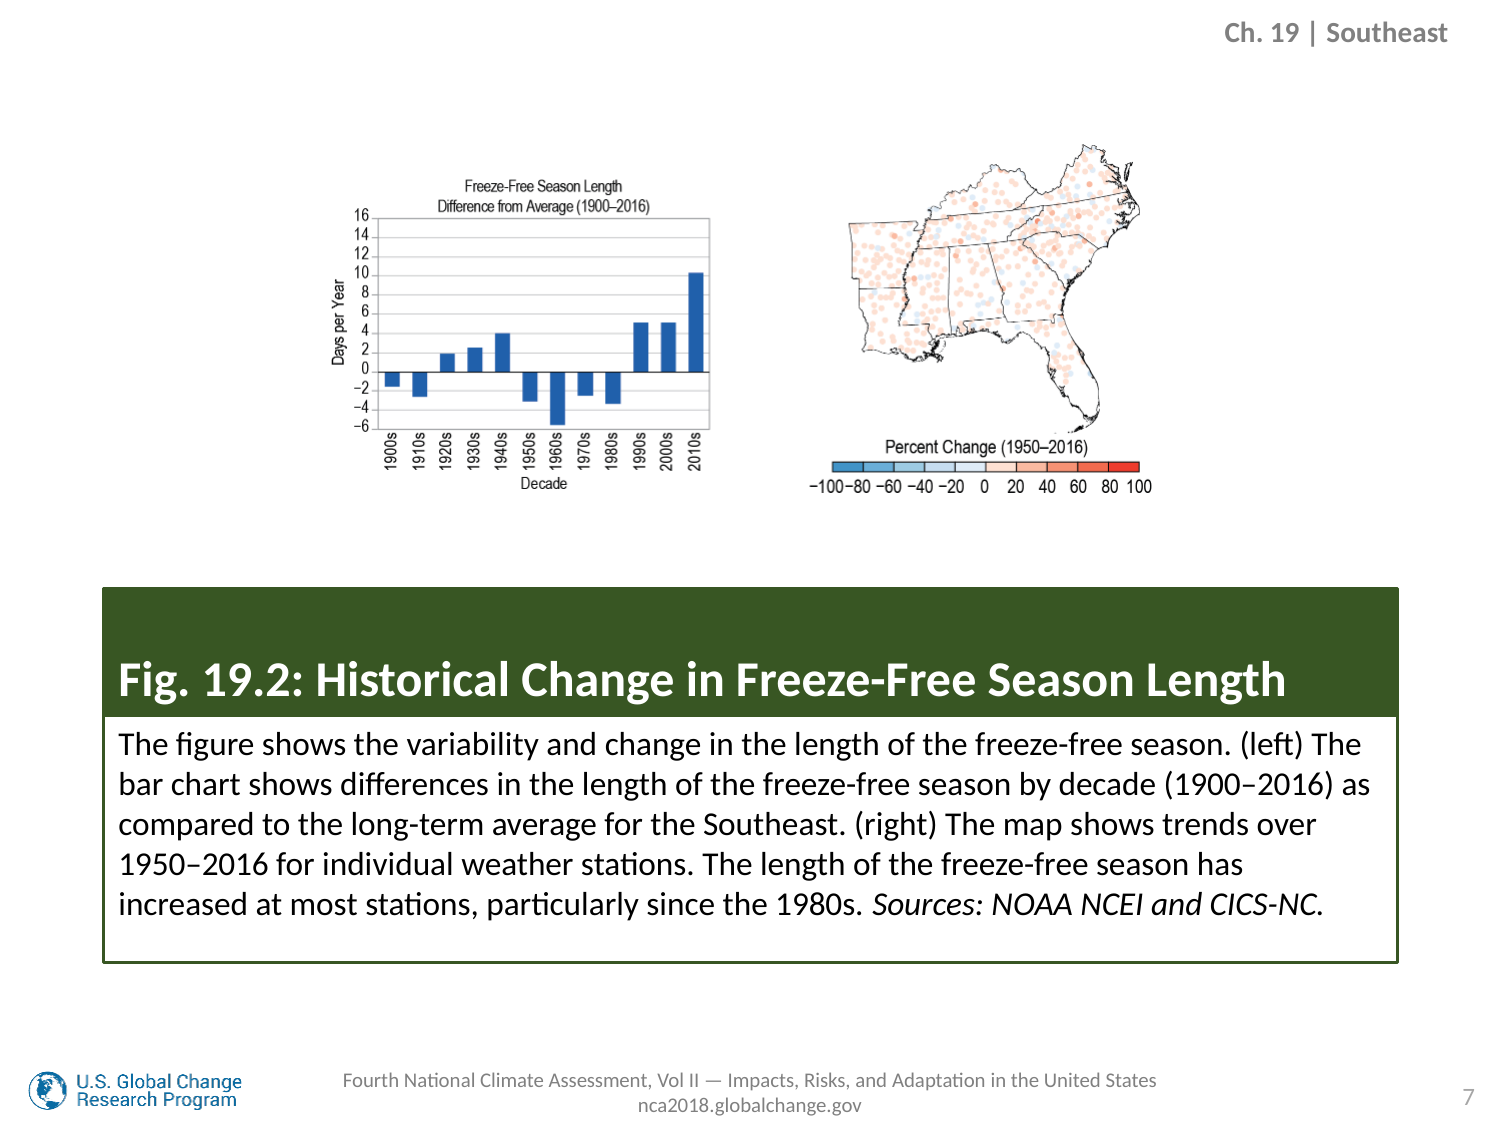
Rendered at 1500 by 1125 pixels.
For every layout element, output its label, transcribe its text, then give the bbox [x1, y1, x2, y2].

list Ch. 19 | Southeast [34, 10, 1464, 57]
list The figure shows the variability and change in the length of the freeze-free season. (left) The bar chart shows differences in the length of the freeze-free season by decade (1900–2016) as compared to the long-term average for the Southeast. (right) The map shows trends over 1950–2016 for individual weather stations. The length of the freeze-free season has increased at most stations, particularly since the 1980s. Sources: NOAA NCEI and CICS-NC. [102, 713, 1399, 964]
title Fig. 19.2: Historical Change in Freeze-Free Season Length [102, 587, 1399, 713]
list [326, 140, 1174, 504]
picture [21, 1065, 245, 1116]
